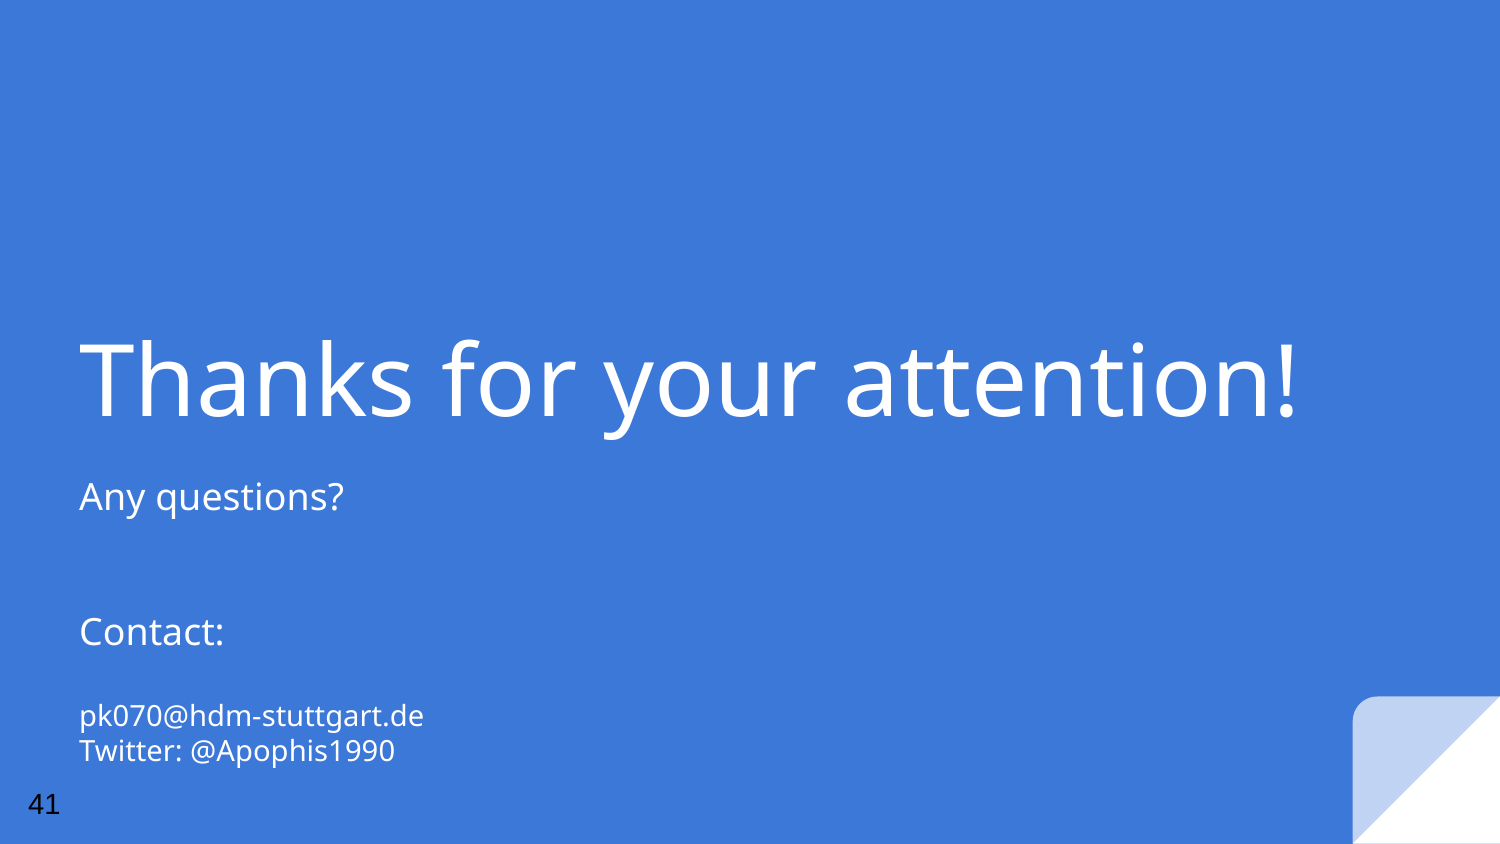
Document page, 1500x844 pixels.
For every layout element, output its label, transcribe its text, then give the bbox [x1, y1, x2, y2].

subtitle Any questions? Contact: pk070@hdm-stuttgart.de Twitter: @Apophis1990 [64, 457, 1413, 671]
title Thanks for your attention! [64, 298, 1413, 452]
slide_number ‹#› [13, 770, 1489, 835]
